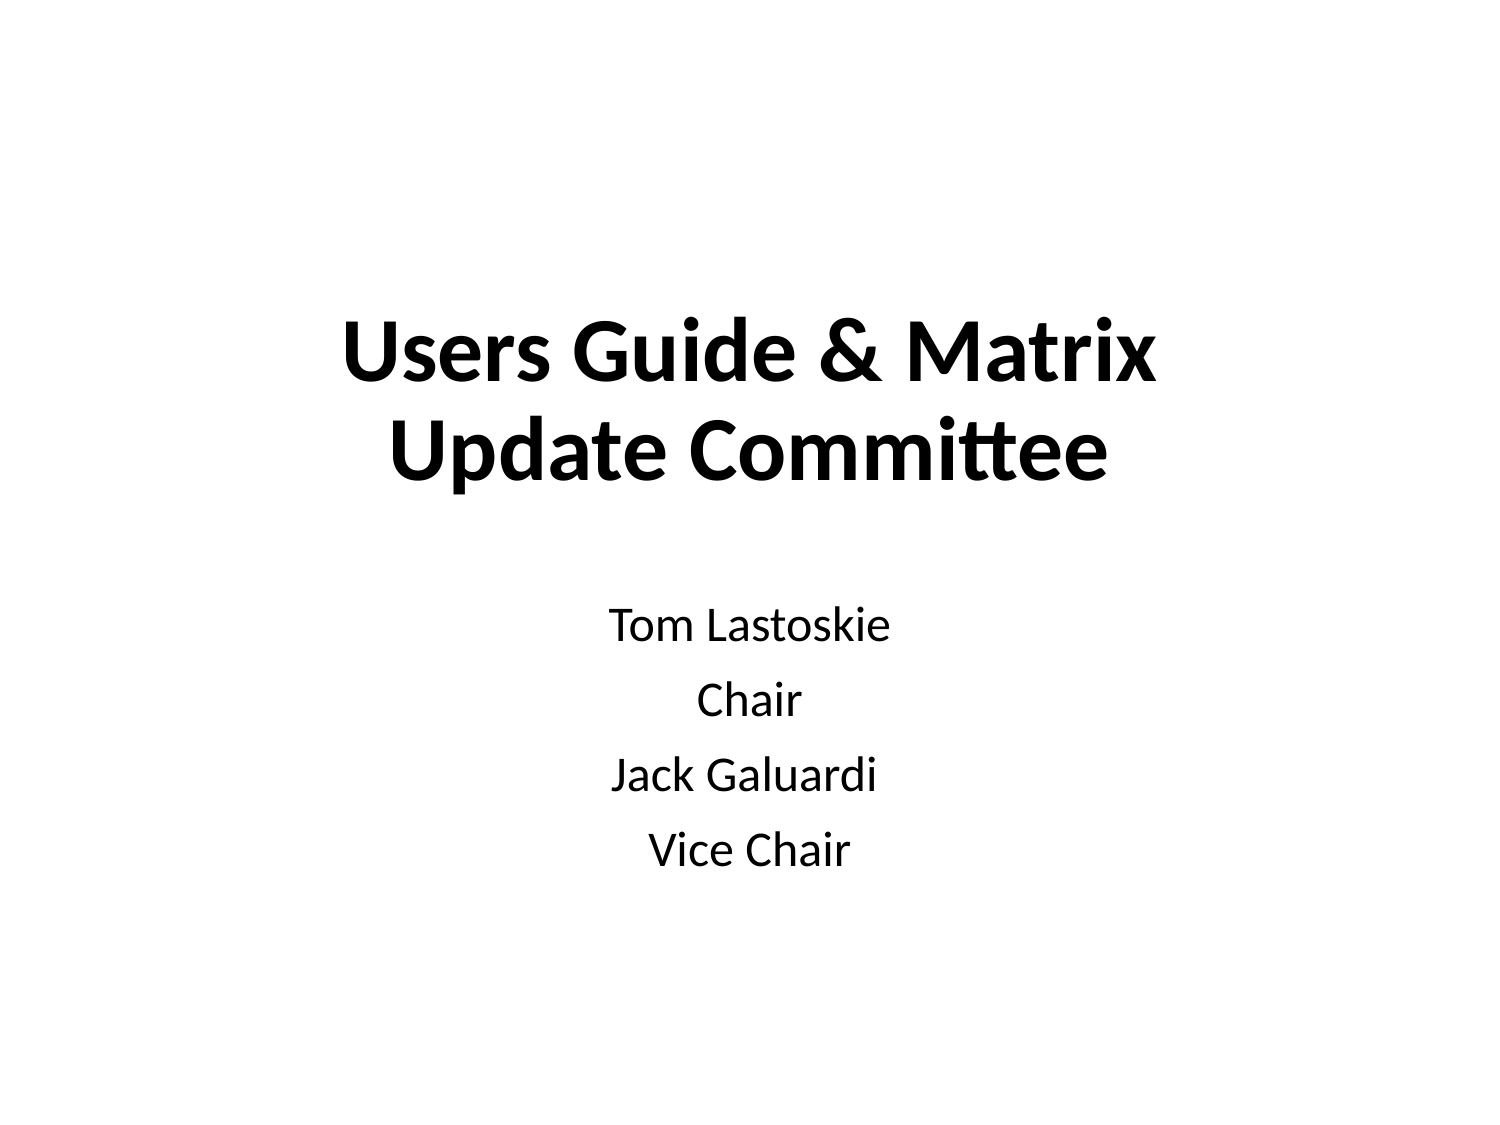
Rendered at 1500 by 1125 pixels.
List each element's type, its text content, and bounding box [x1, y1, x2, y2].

title Users Guide & Matrix Update Committee [187, 184, 1313, 576]
subtitle Tom Lastoskie Chair Jack Galuardi Vice Chair [187, 590, 1313, 970]
